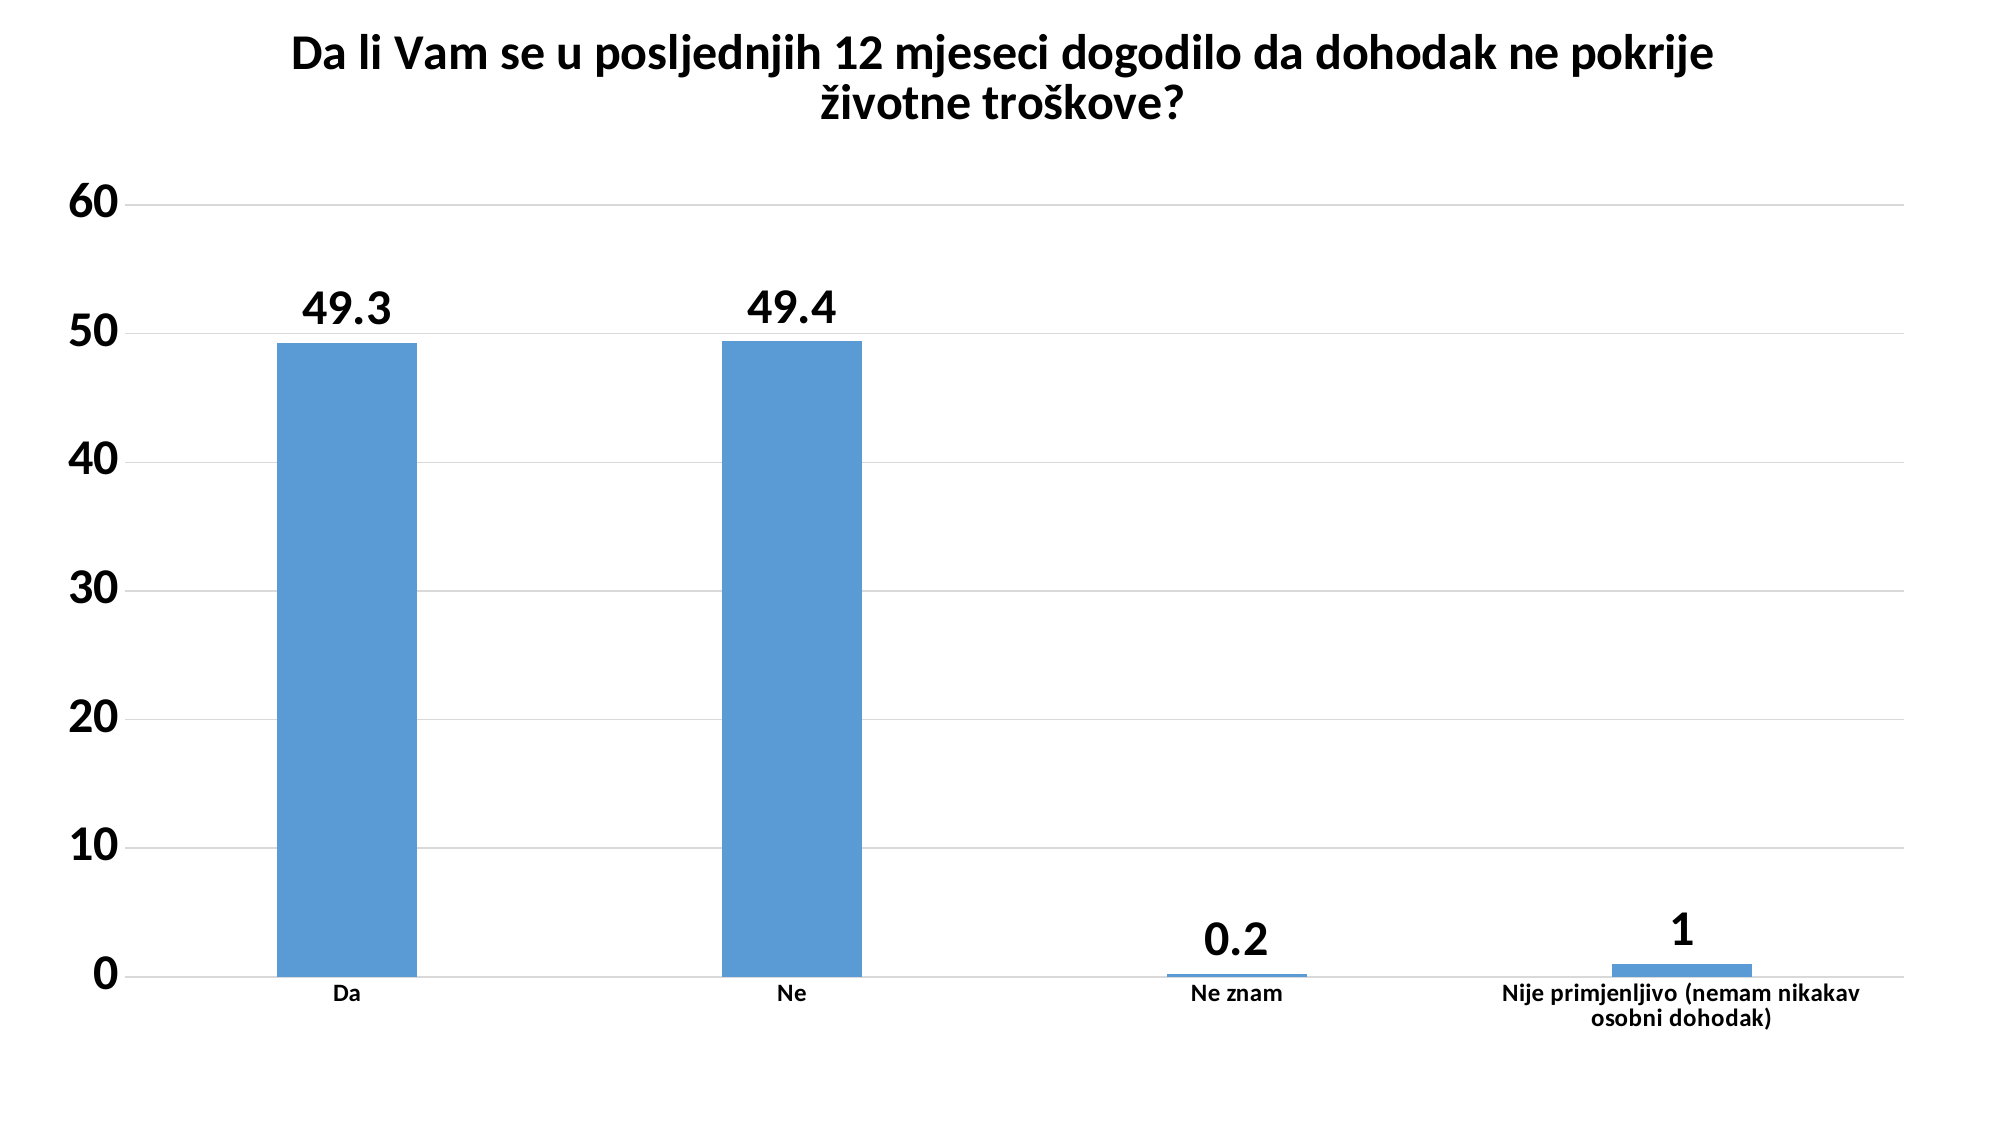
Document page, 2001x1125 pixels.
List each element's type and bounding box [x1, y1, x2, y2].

chart [30, 0, 1943, 1054]
